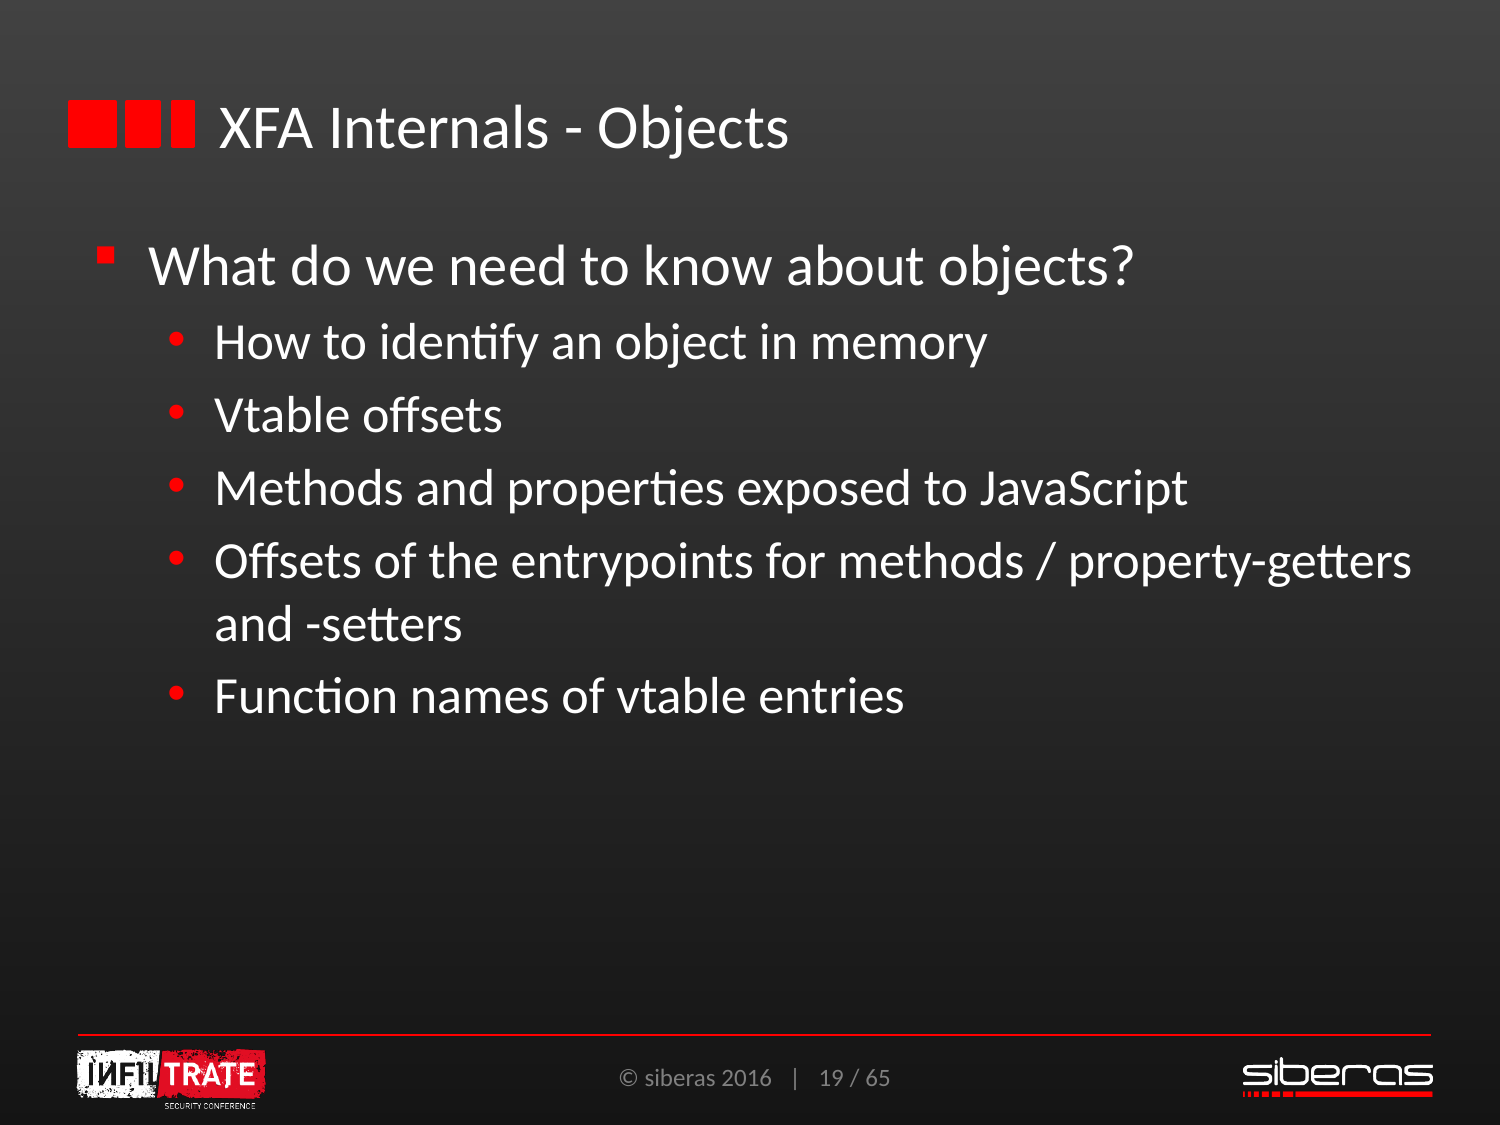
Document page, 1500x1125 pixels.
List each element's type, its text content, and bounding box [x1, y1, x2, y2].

picture [1243, 1057, 1433, 1097]
list What do we need to know about objects? How to identify an object in memory Vtable offsets Methods and properties exposed to JavaScript Offsets of the entrypoints for methods / property-getters and -setters Function names of vtable entries [77, 219, 1431, 1012]
title XFA Internals - Objects [205, 58, 1420, 189]
picture [76, 1049, 266, 1109]
